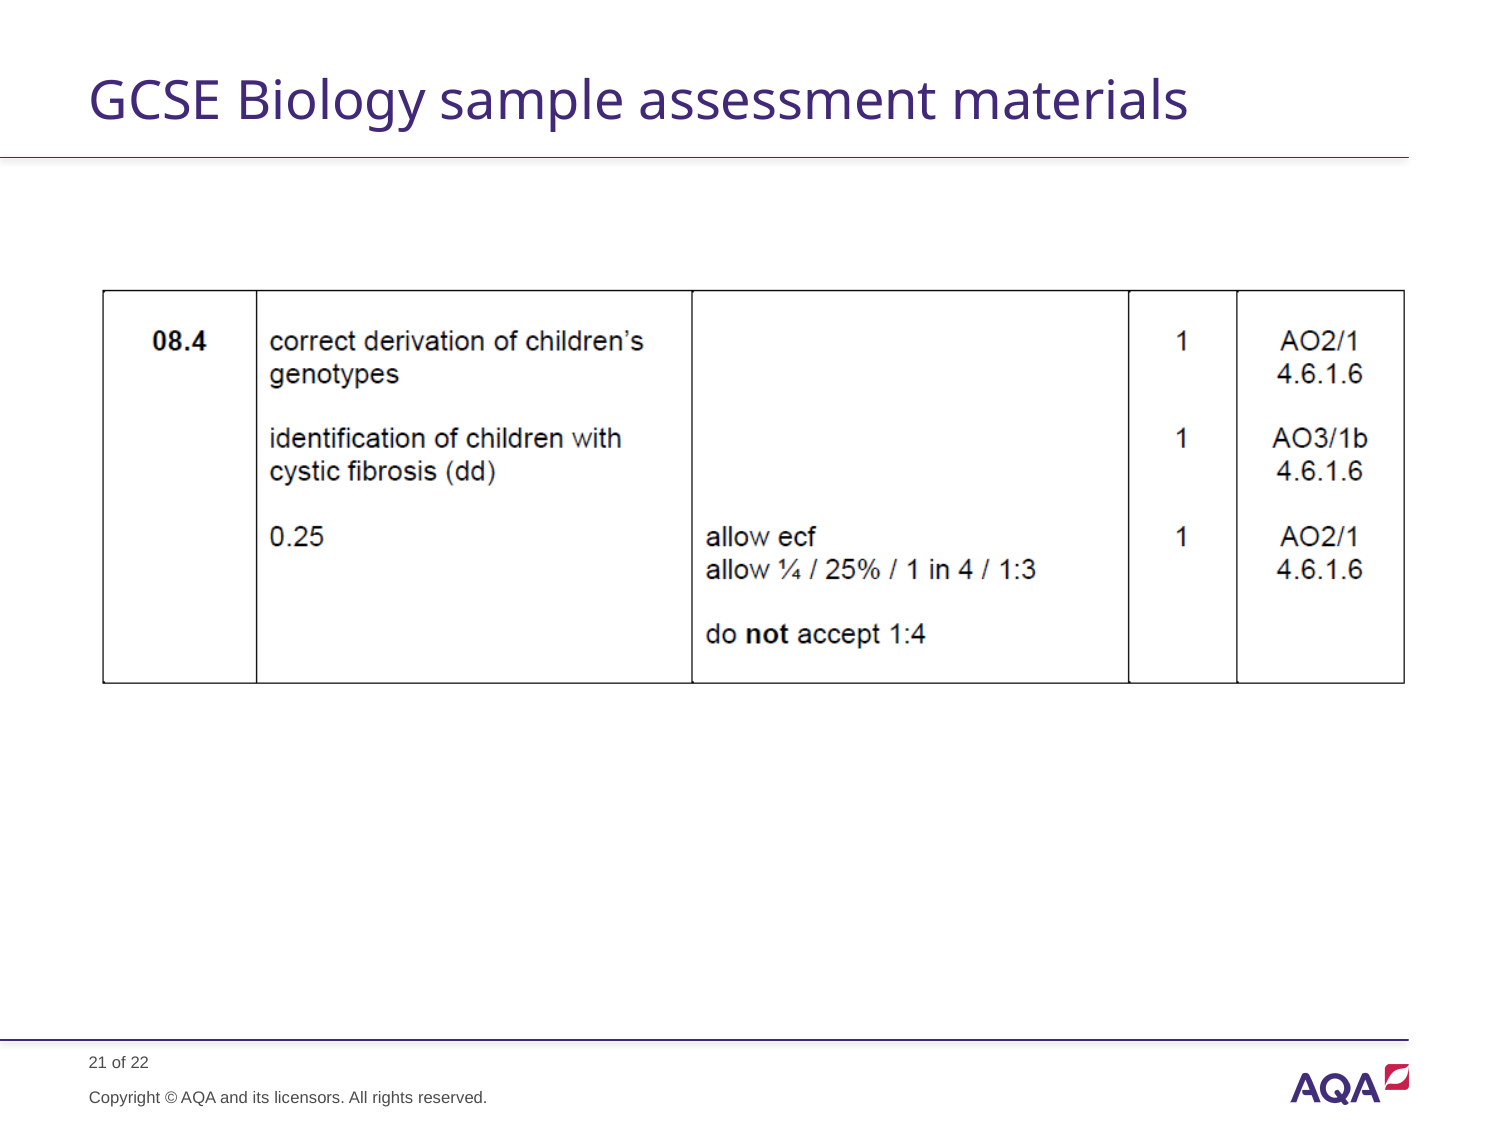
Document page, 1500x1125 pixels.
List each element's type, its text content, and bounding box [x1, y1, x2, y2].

picture [1290, 1064, 1409, 1105]
title GCSE Biology sample assessment materials [88, 72, 1409, 144]
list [89, 285, 1411, 689]
